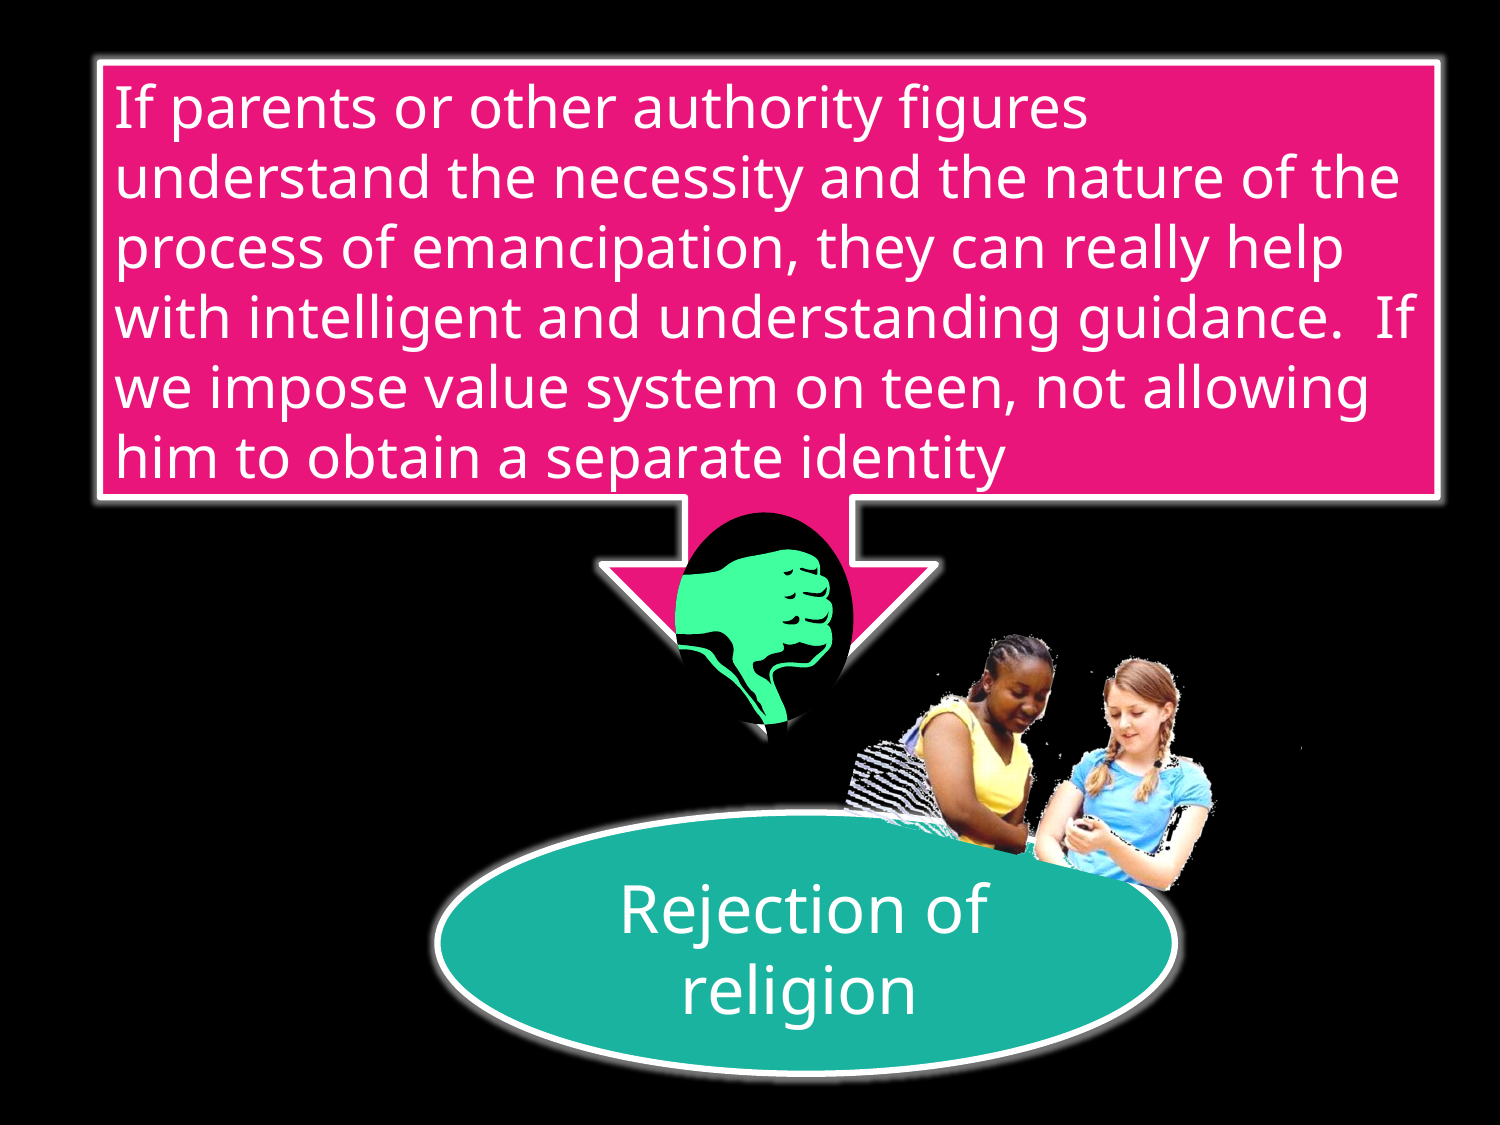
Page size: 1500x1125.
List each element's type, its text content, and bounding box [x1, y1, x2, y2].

picture [674, 511, 854, 751]
picture [864, 627, 1296, 868]
text_box If parents or other authority figures understand the necessity and the nature of the process of emancipation, they can really help with intelligent and understanding guidance. If we impose value system on teen, not allowing him to obtain a separate identity [96, 59, 1441, 502]
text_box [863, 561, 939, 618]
table_cell 605 [855, 761, 1270, 877]
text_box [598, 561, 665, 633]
text_box Rejection of religion [434, 809, 1179, 1077]
